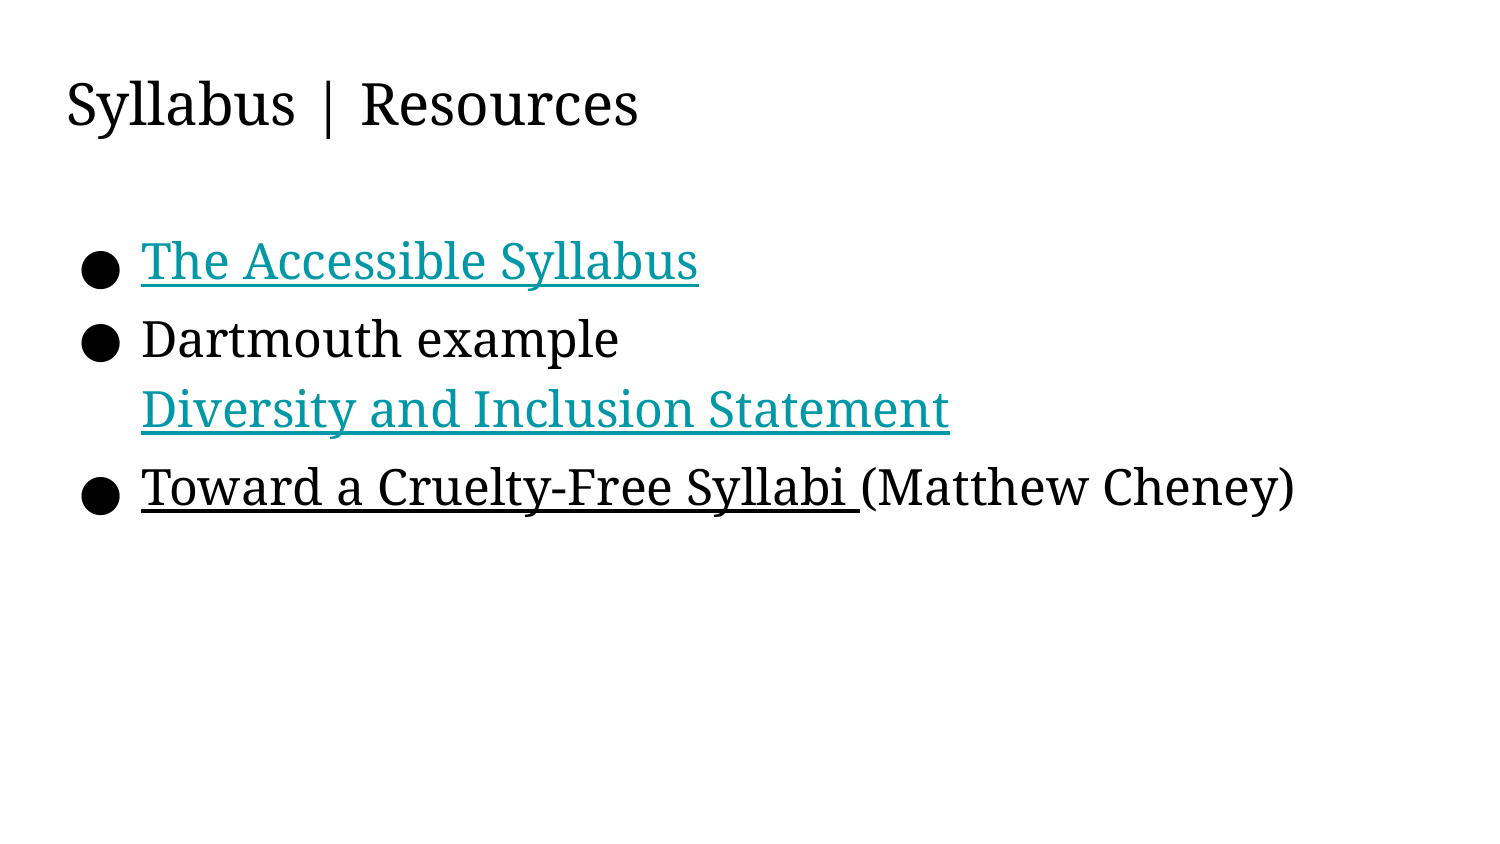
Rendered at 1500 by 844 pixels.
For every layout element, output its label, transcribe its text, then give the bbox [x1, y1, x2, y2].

title Syllabus | Resources [51, 51, 1449, 146]
list The Accessible Syllabus Dartmouth example Diversity and Inclusion Statement Toward a Cruelty-Free Syllabi (Matthew Cheney) [51, 204, 1449, 765]
